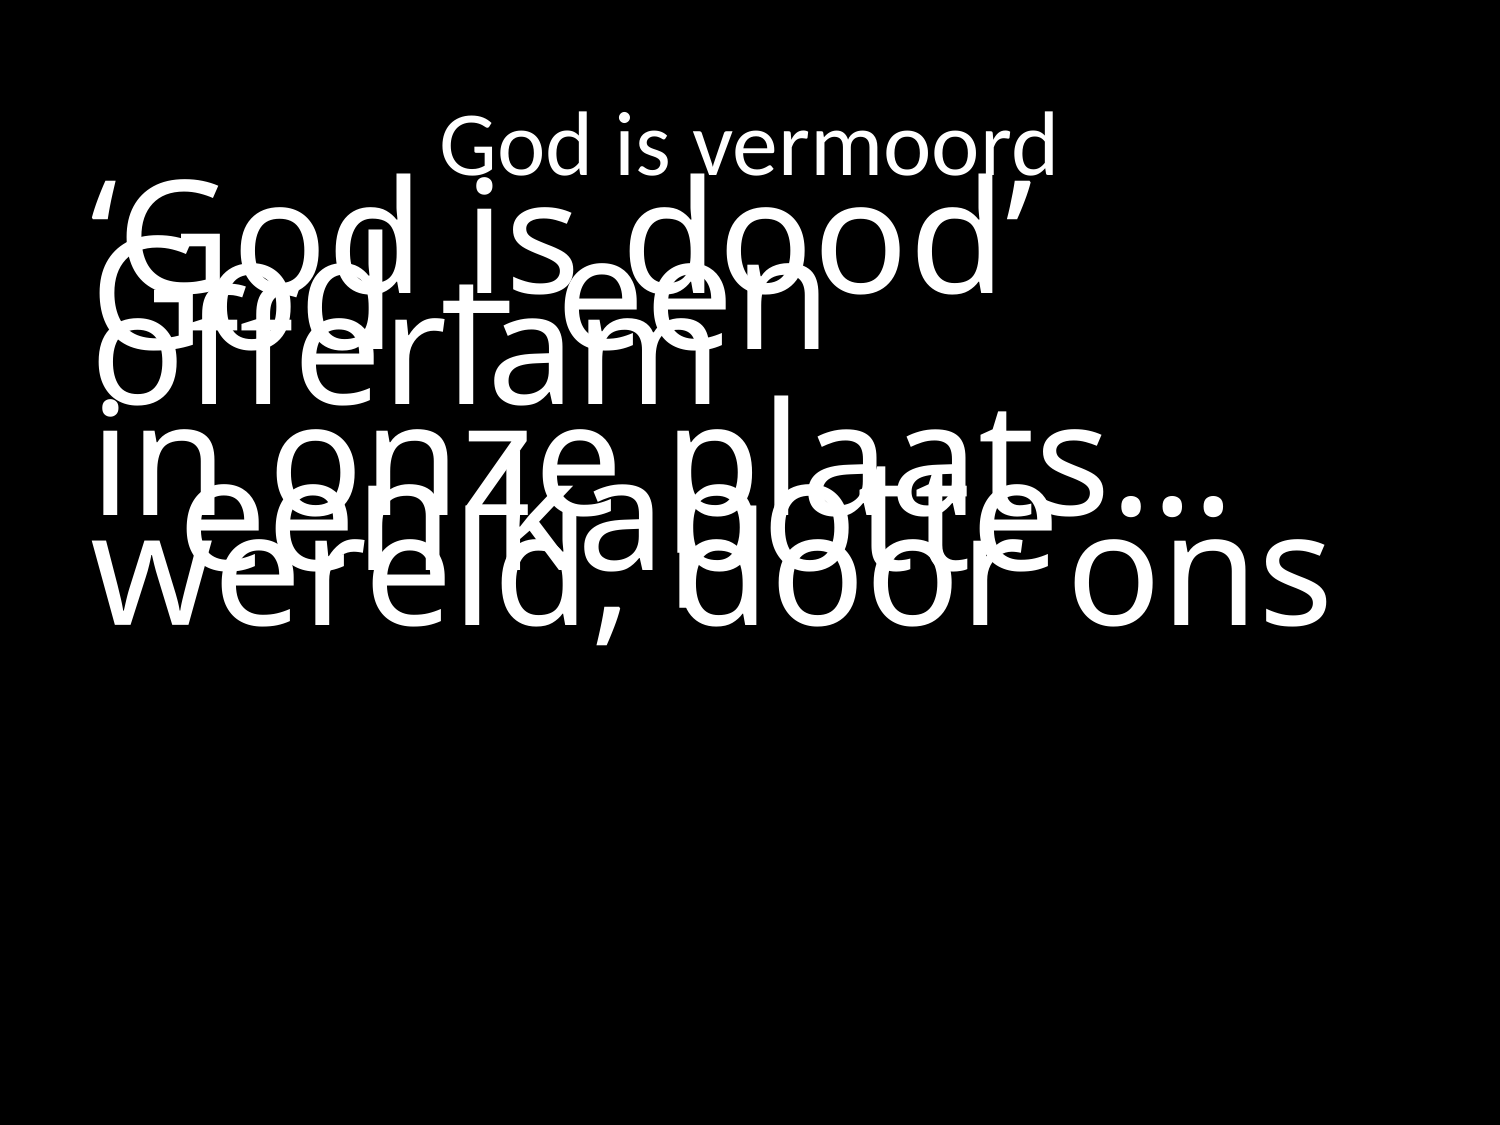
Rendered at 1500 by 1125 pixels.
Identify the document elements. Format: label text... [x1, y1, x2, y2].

list ‘God is dood’ God – een offerlam in onze plaats… een kapotte wereld, door ons [75, 262, 1425, 1005]
title God is vermoord [75, 45, 1425, 233]
